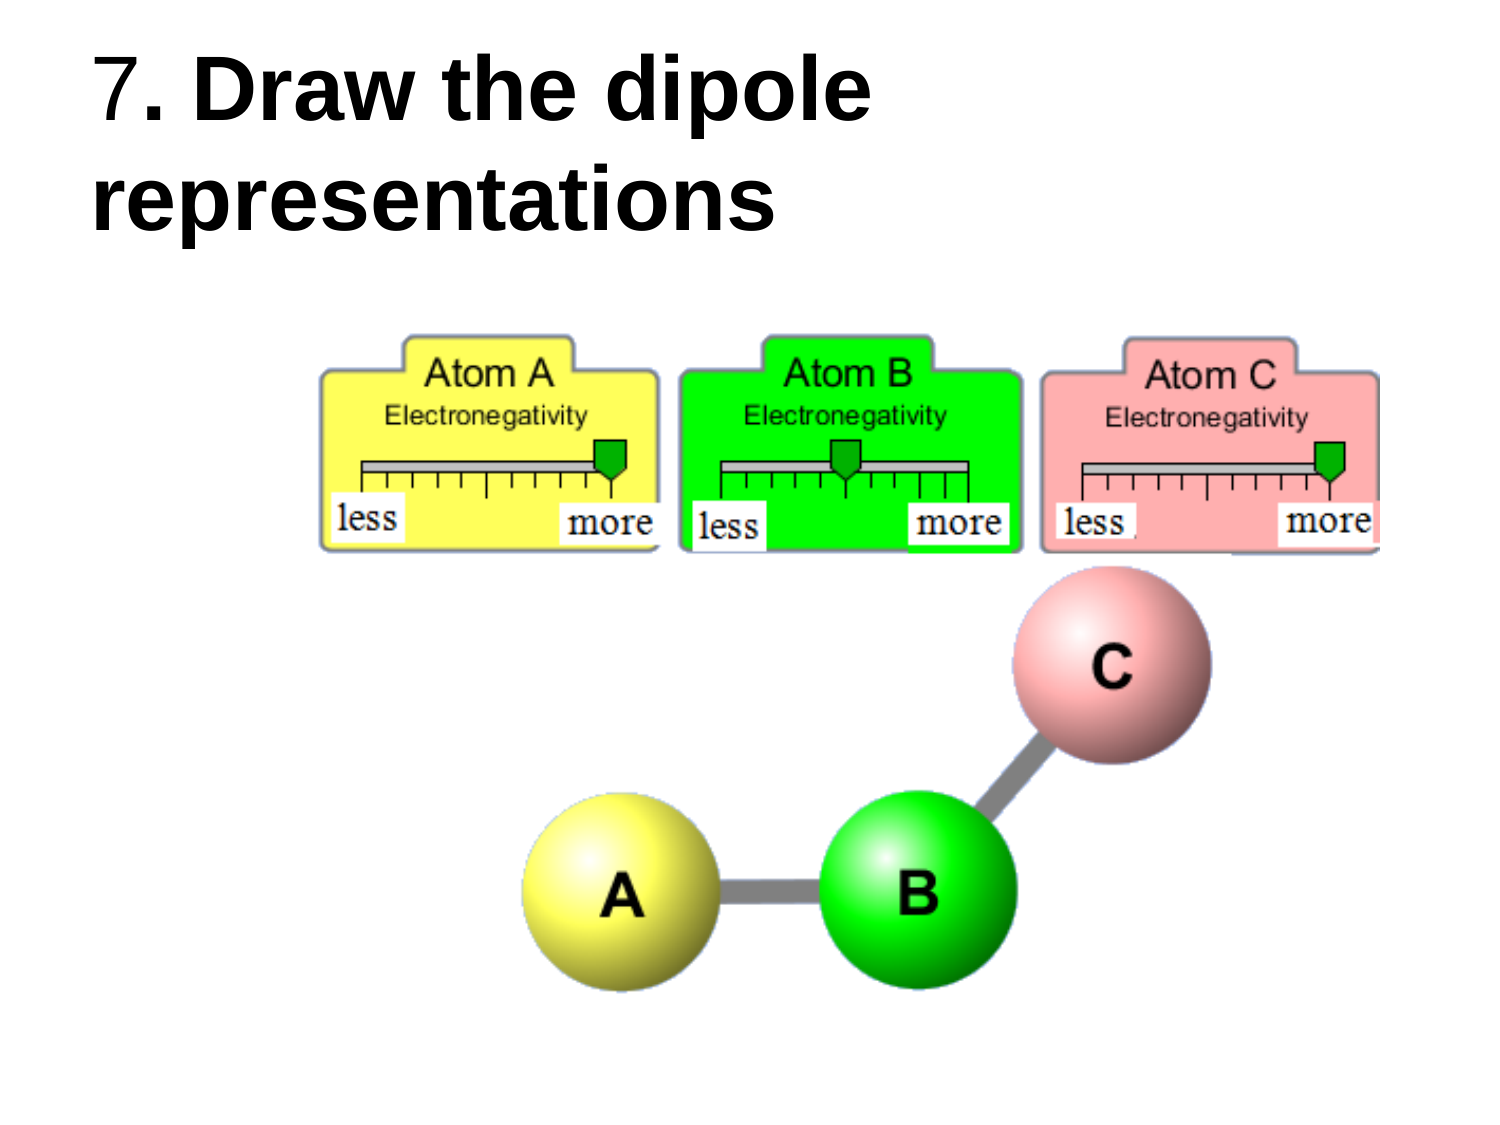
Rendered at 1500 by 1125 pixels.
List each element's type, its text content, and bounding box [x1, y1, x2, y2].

picture [299, 292, 1380, 1001]
title 7. Draw the dipole representations [74, 44, 1426, 233]
